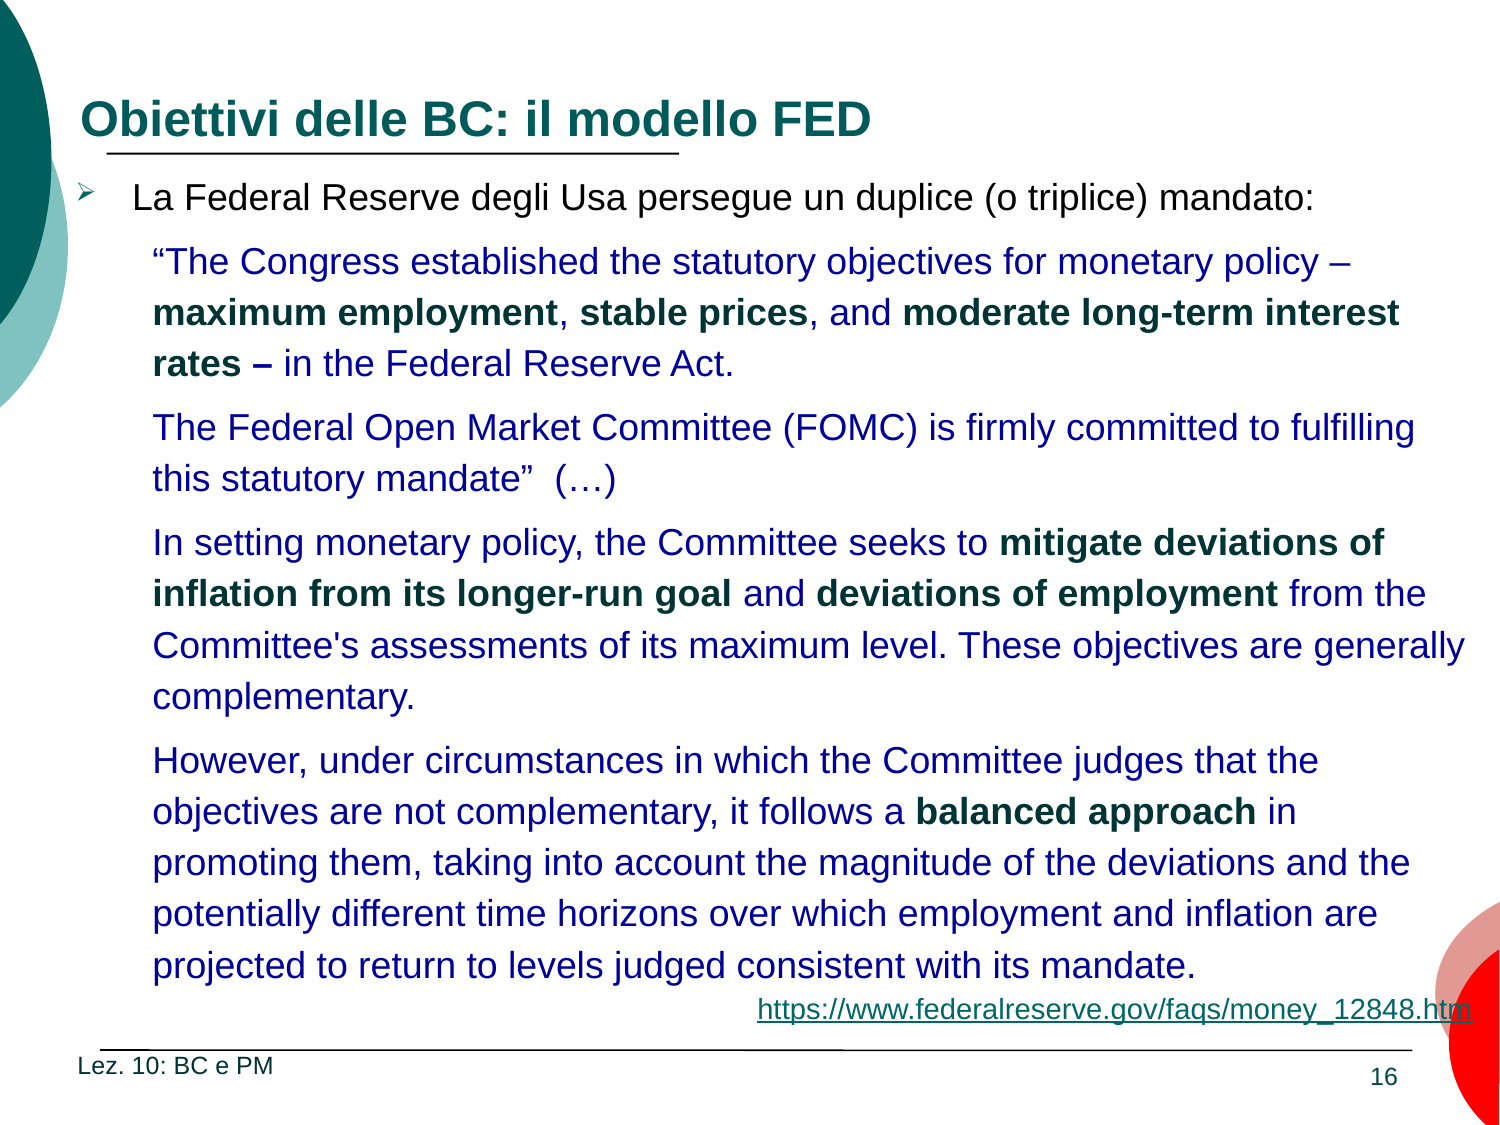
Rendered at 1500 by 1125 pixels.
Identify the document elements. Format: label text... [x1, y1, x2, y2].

title Obiettivi delle BC: il modello FED [64, 42, 1489, 155]
list La Federal Reserve degli Usa persegue un duplice (o triplice) mandato: “The Congress established the statutory objectives for monetary policy –maximum employment, stable prices, and moderate long-term interest rates – in the Federal Reserve Act. The Federal Open Market Committee (FOMC) is firmly committed to fulfilling this statutory mandate” (…) In setting monetary policy, the Committee seeks to mitigate deviations of inflation from its longer-run goal and deviations of employment from the Committee's assessments of its maximum level. These objectives are generally complementary. However, under circumstances in which the Committee judges that the objectives are not complementary, it follows a balanced approach in promoting them, taking into account the magnitude of the deviations and the potentially different time horizons over which employment and inflation are projected to return to levels judged consistent with its mandate. https://www.federalreserve.gov/faqs/money_12848.htm [60, 154, 1488, 970]
footer Lez. 10: BC e PM [62, 1049, 701, 1088]
